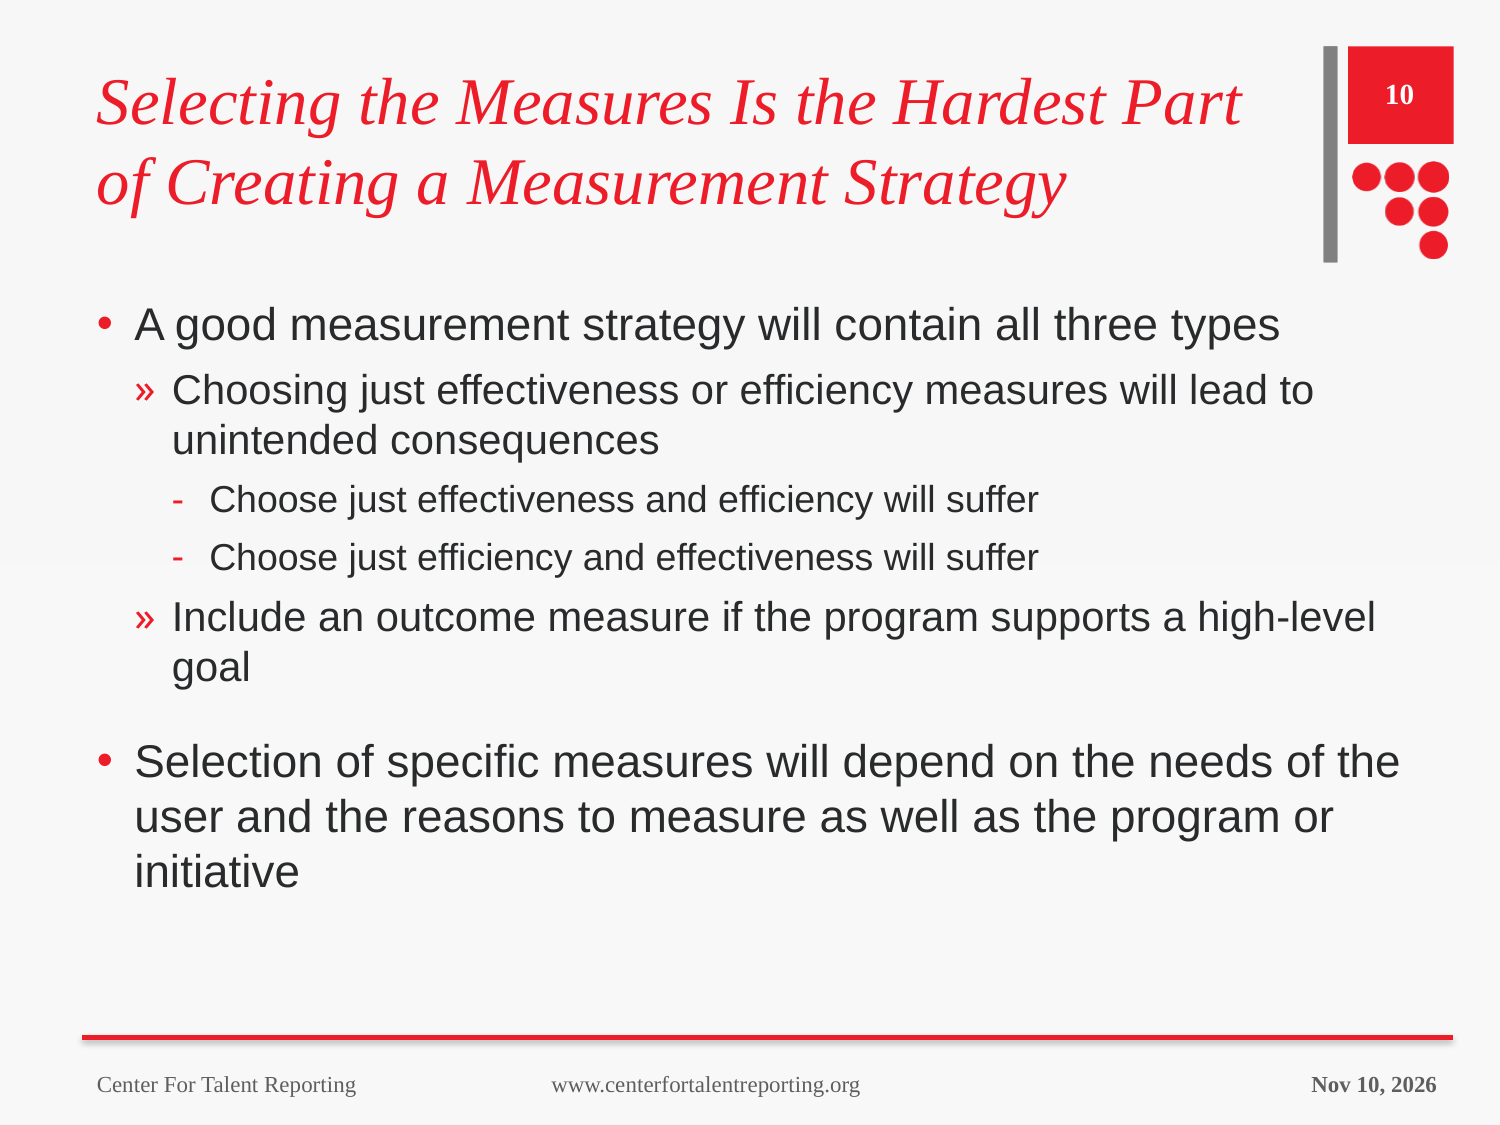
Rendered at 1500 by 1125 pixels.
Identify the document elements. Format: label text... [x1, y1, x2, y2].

title Selecting the Measures Is the Hardest Part of Creating a Measurement Strategy [81, 50, 1322, 266]
picture [1352, 161, 1449, 259]
footer Center For Talent Reporting www.centerfortalentreporting.org [81, 1053, 1075, 1114]
slide_number 10 [1349, 62, 1450, 123]
slide_number 12-Apr-23 [1102, 1053, 1453, 1114]
list A good measurement strategy will contain all three types Choosing just effectiveness or efficiency measures will lead to unintended consequences Choose just effectiveness and efficiency will suffer Choose just efficiency and effectiveness will suffer Include an outcome measure if the program supports a high-level goal Selection of specific measures will depend on the needs of the user and the reasons to measure as well as the program or initiative [81, 287, 1453, 1013]
